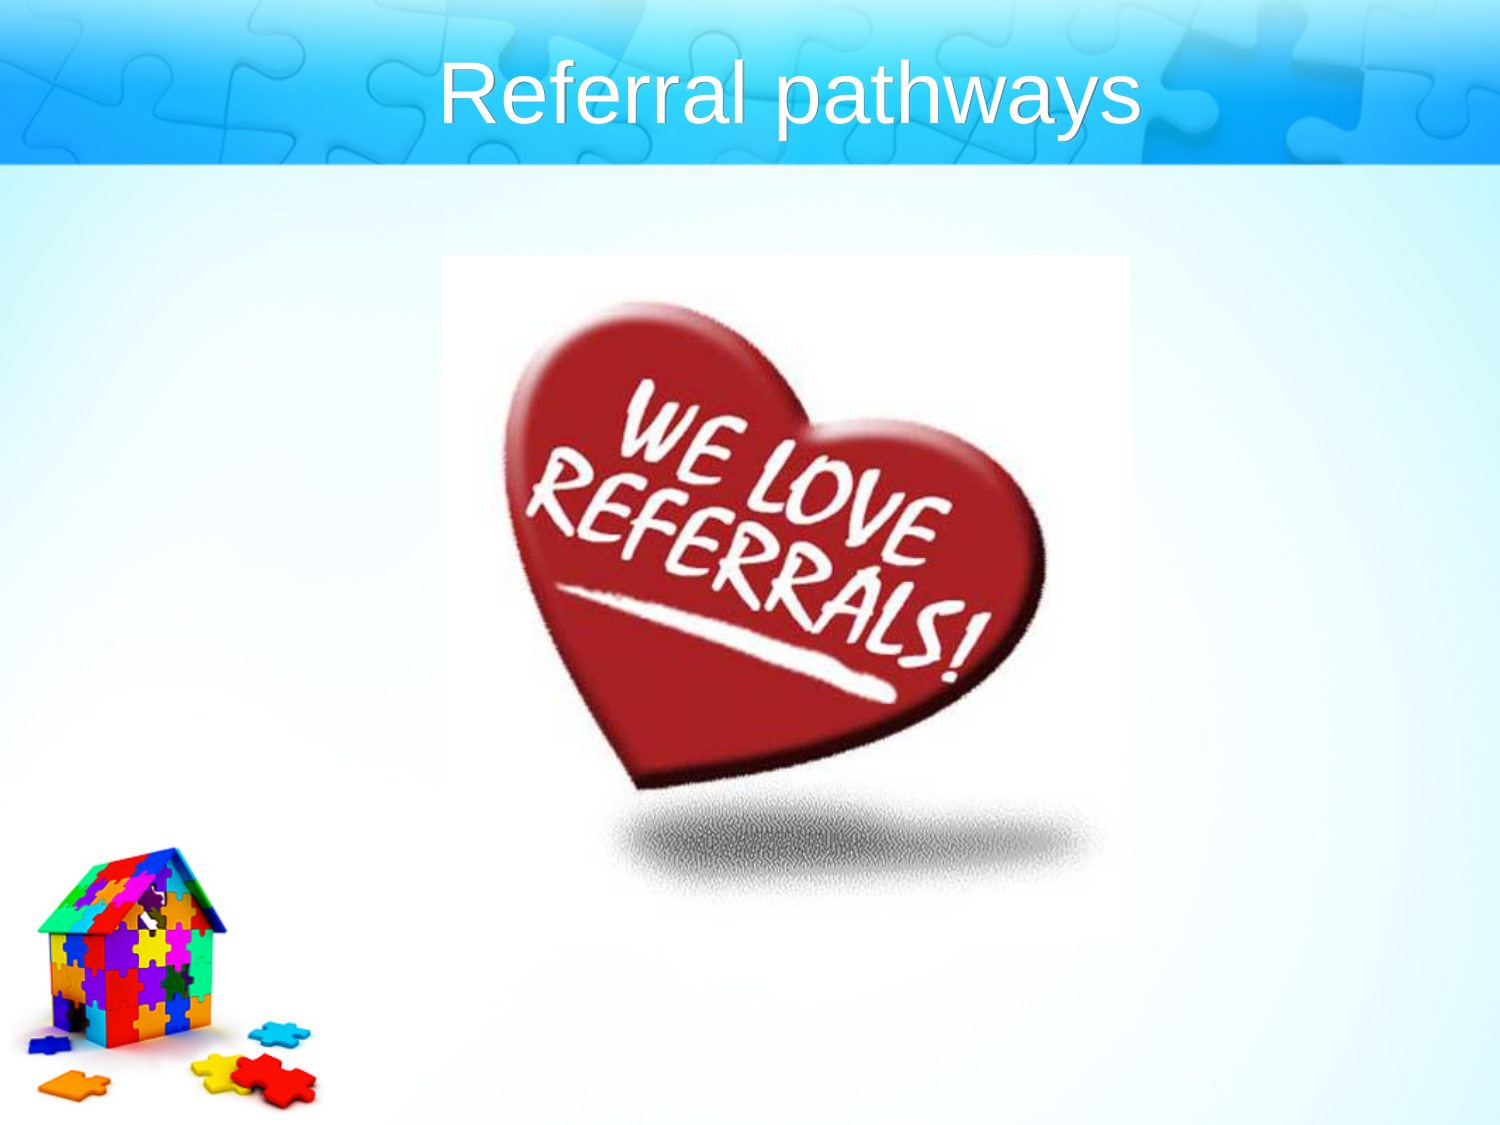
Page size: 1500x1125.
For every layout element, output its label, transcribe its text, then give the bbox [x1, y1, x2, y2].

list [442, 255, 1131, 944]
picture [0, 0, 1500, 1125]
text_box Referral pathways [422, 32, 1160, 145]
